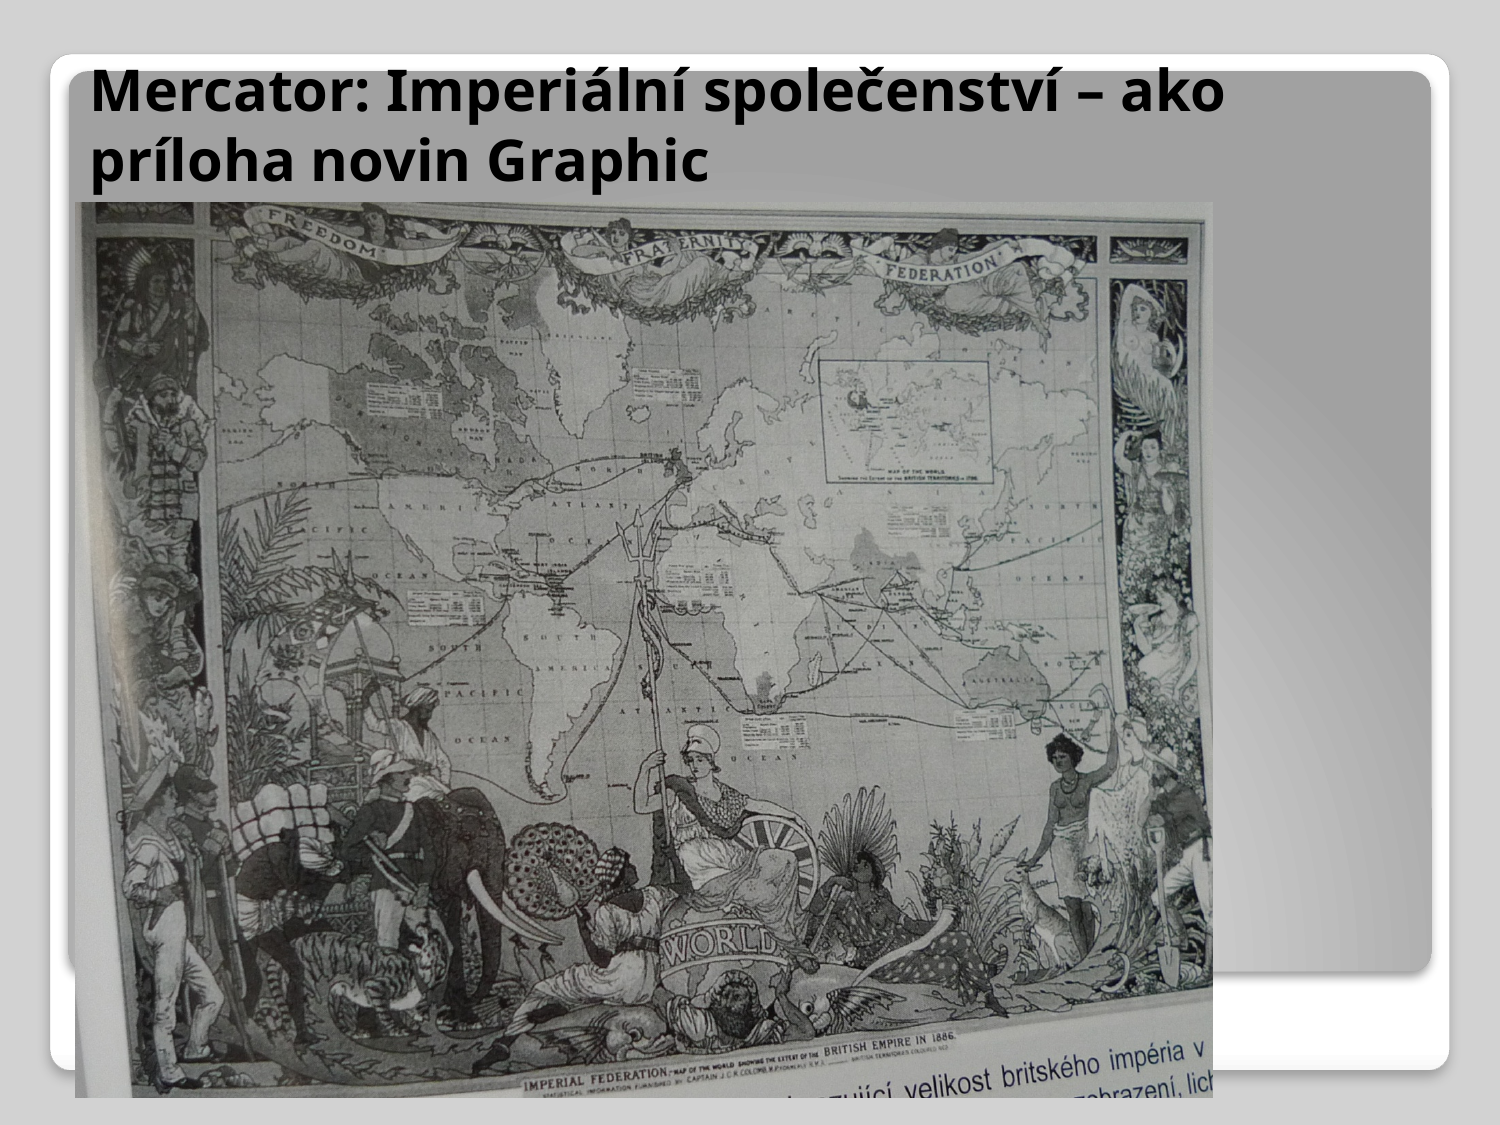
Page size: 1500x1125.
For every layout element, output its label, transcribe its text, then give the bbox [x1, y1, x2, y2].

title Mercator: Imperiální společenství – ako príloha novin Graphic [75, 45, 1438, 200]
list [74, 202, 1213, 1098]
